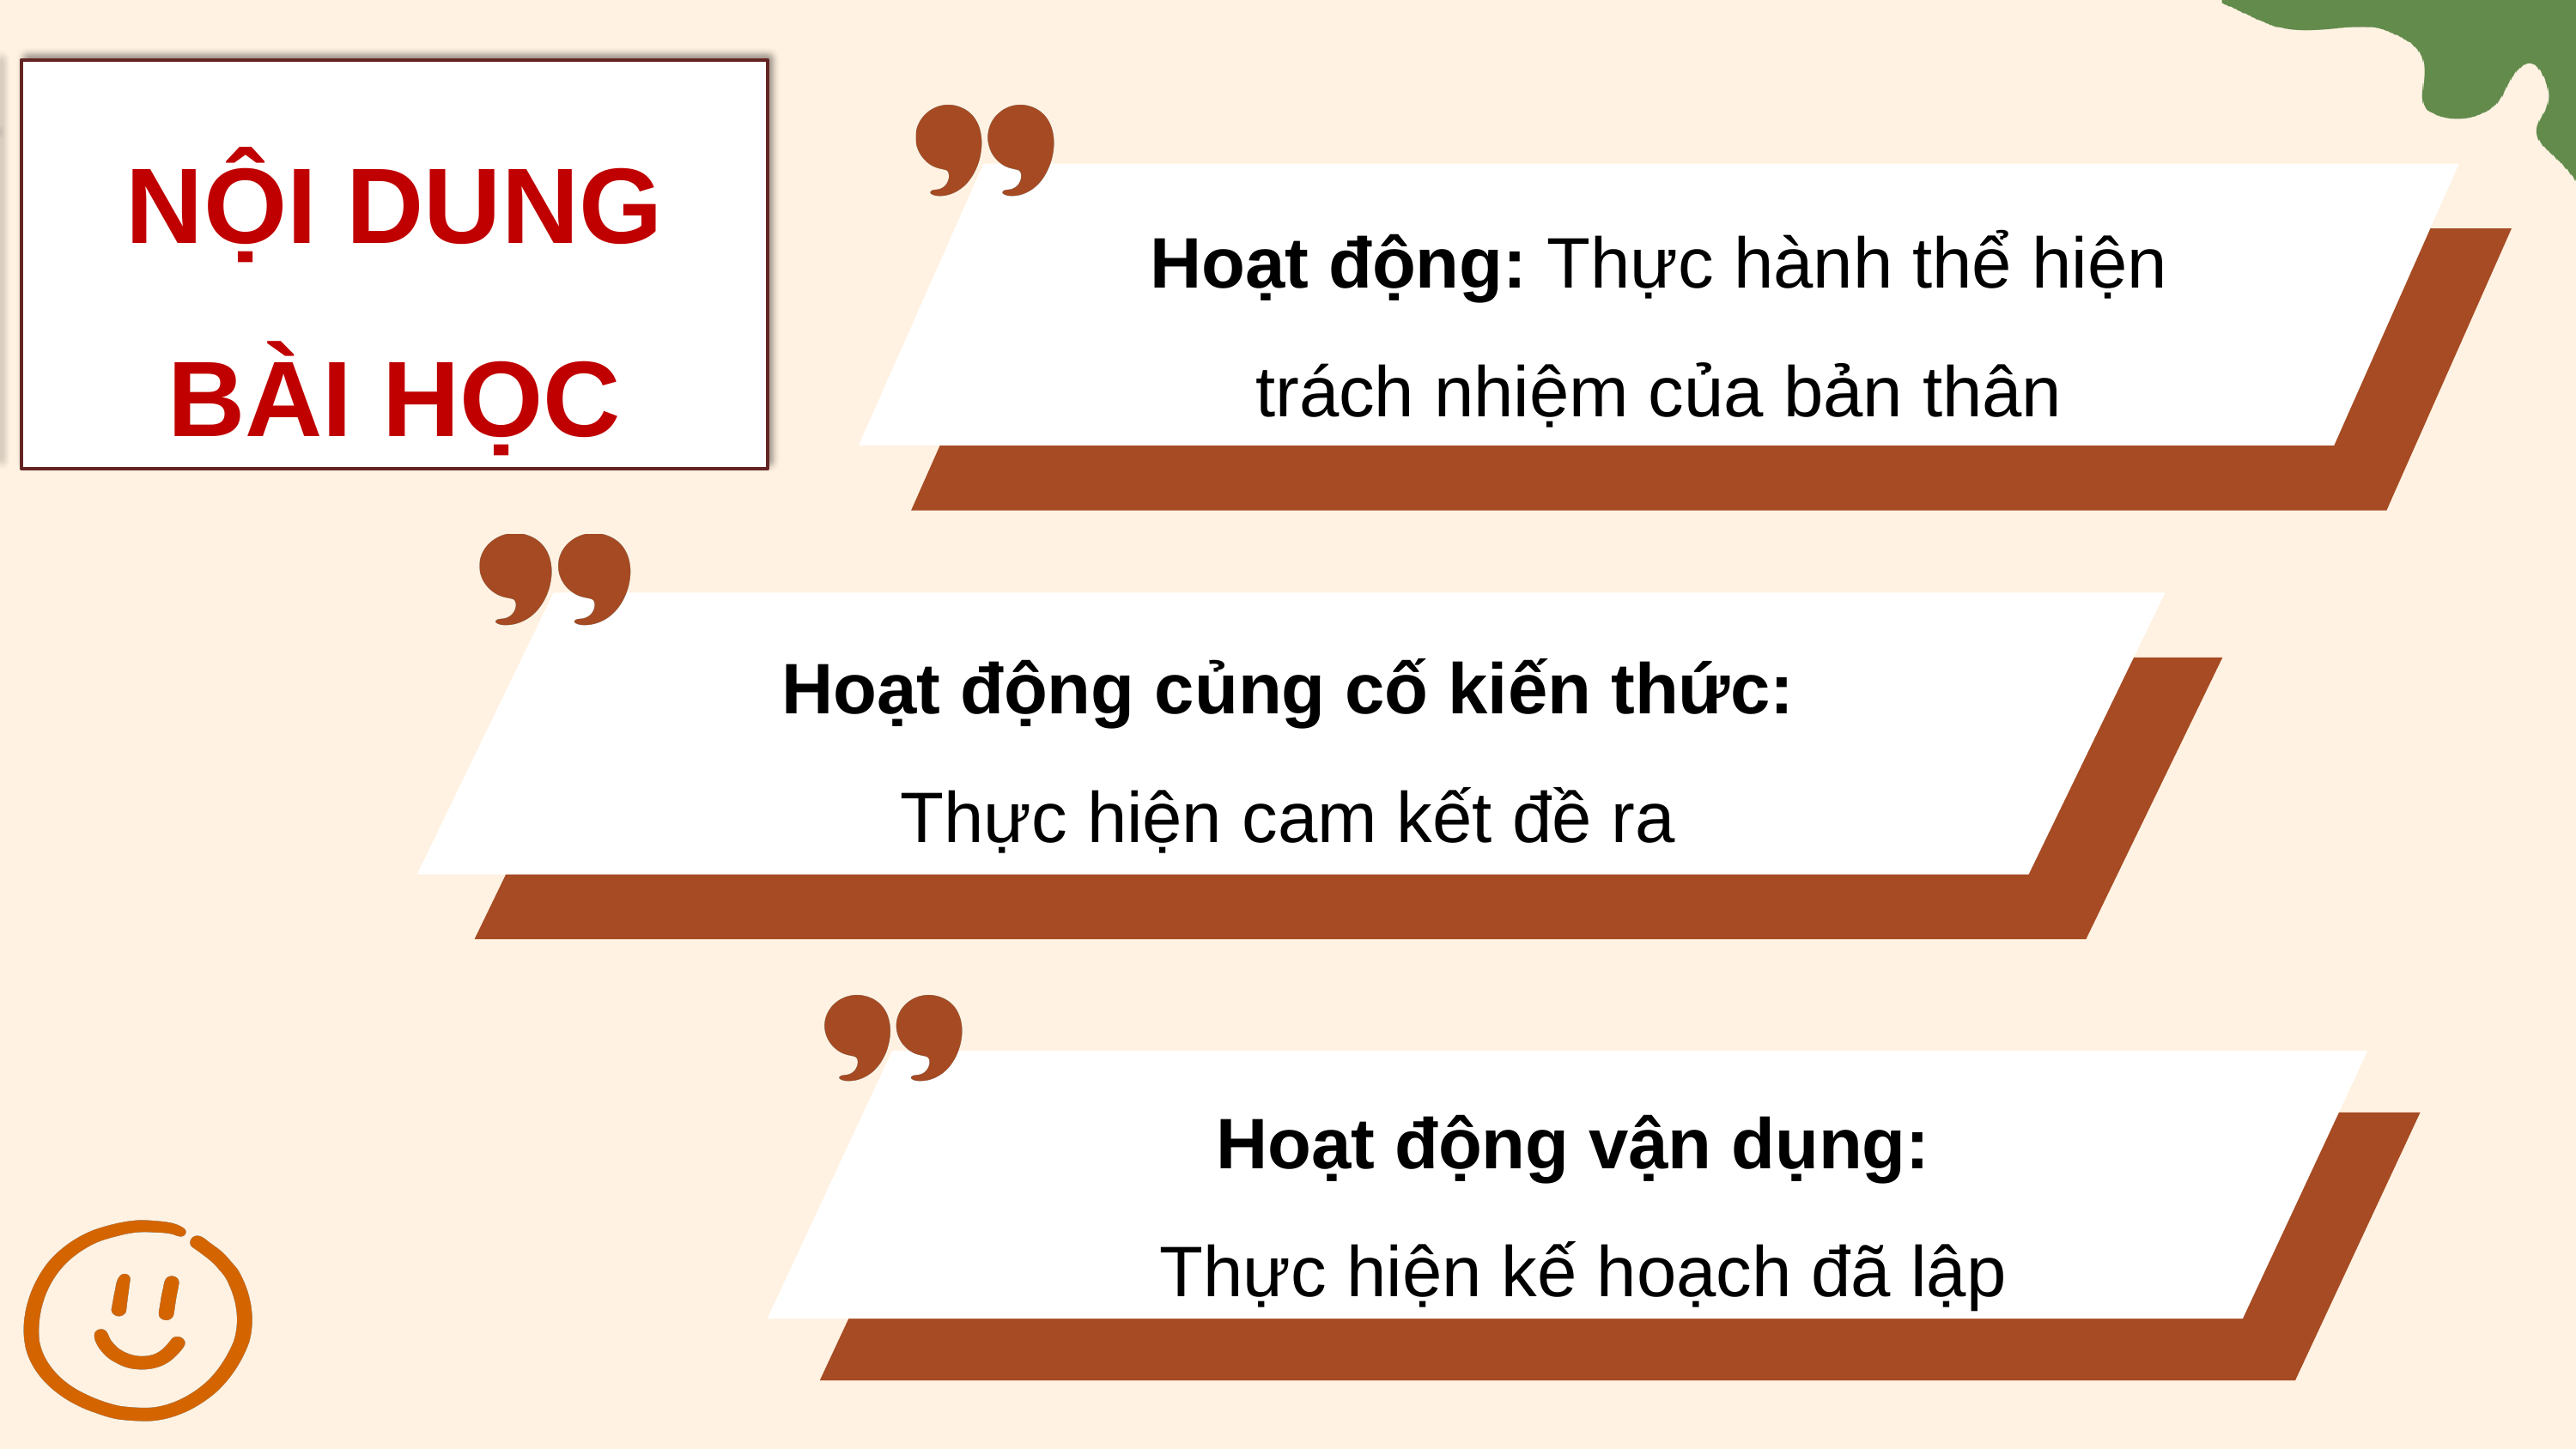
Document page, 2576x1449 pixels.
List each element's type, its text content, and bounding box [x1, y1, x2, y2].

text_box NỘI DUNG BÀI HỌC [20, 58, 769, 470]
text_box [2221, 0, 2576, 197]
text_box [416, 533, 2223, 940]
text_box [858, 105, 2512, 511]
text_box [19, 1220, 256, 1422]
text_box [767, 994, 2421, 1381]
